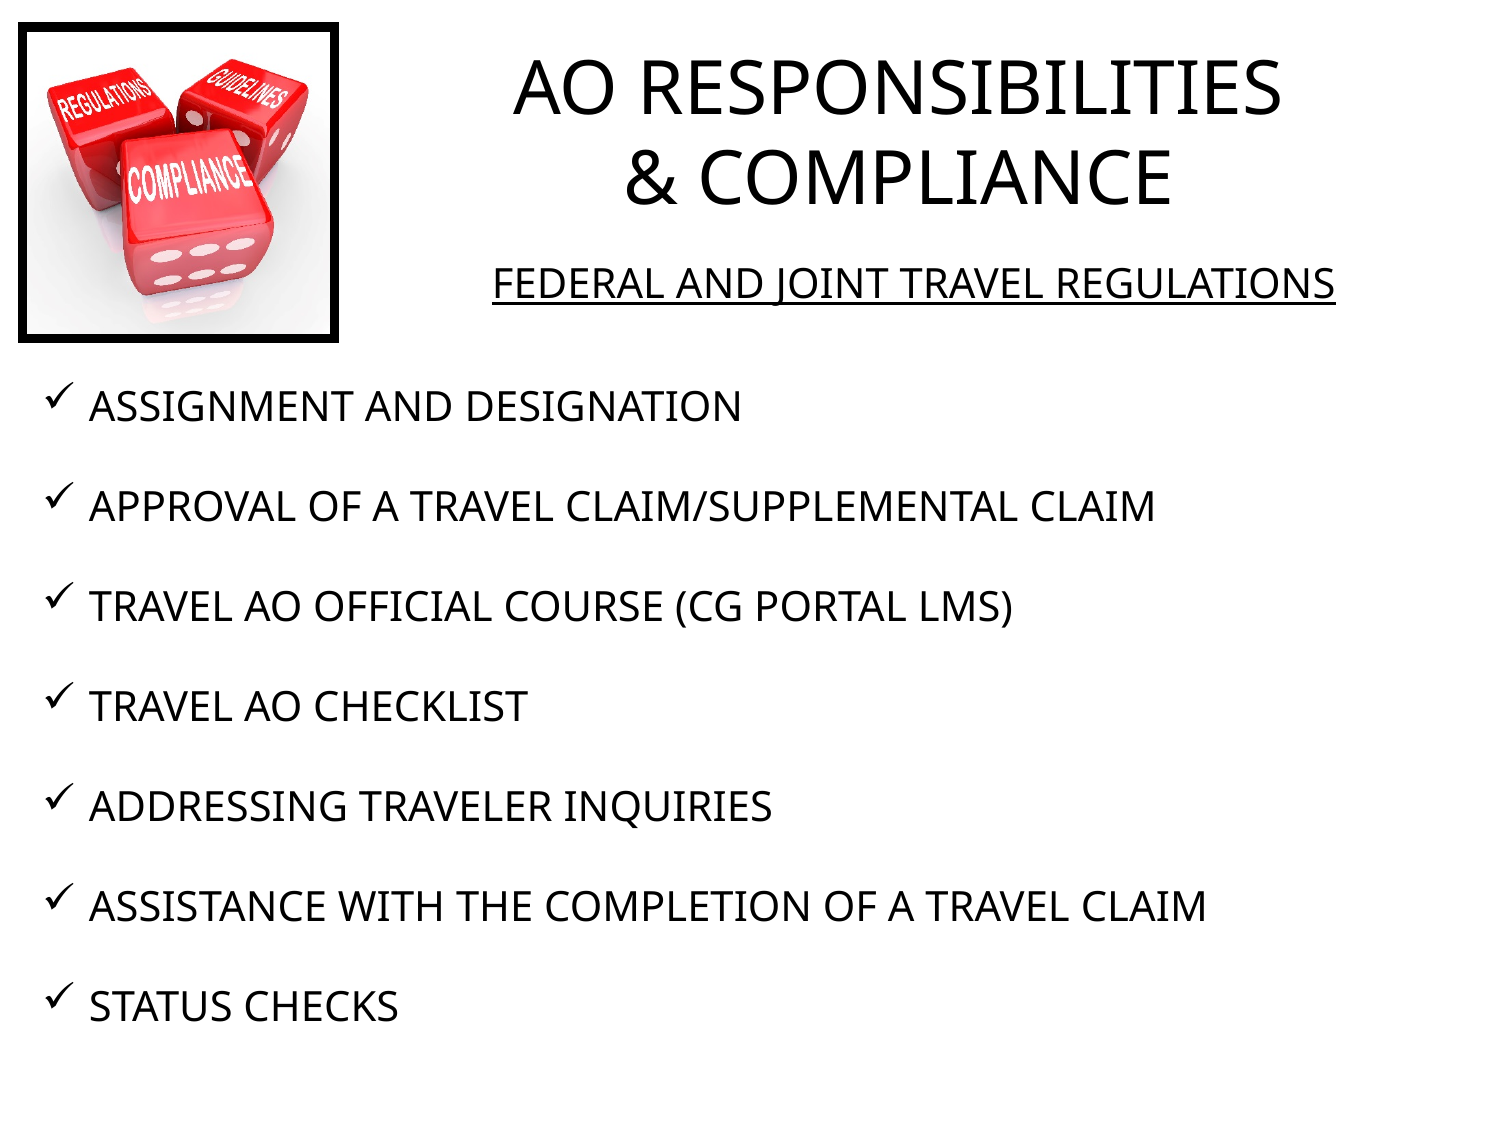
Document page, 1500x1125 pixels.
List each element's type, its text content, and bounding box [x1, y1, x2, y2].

text_box ASSIGNMENT AND DESIGNATION APPROVAL OF A TRAVEL CLAIM/SUPPLEMENTAL CLAIM TRAVEL AO OFFICIAL COURSE (CG PORTAL LMS) TRAVEL AO CHECKLIST ADDRESSING TRAVELER INQUIRIES ASSISTANCE WITH THE COMPLETION OF A TRAVEL CLAIM STATUS CHECKS [27, 372, 1456, 1125]
text_box AO RESPONSIBILITIES & COMPLIANCE [371, 31, 1427, 227]
picture [27, 31, 330, 334]
text_box FEDERAL AND JOINT TRAVEL REGULATIONS [371, 249, 1456, 314]
